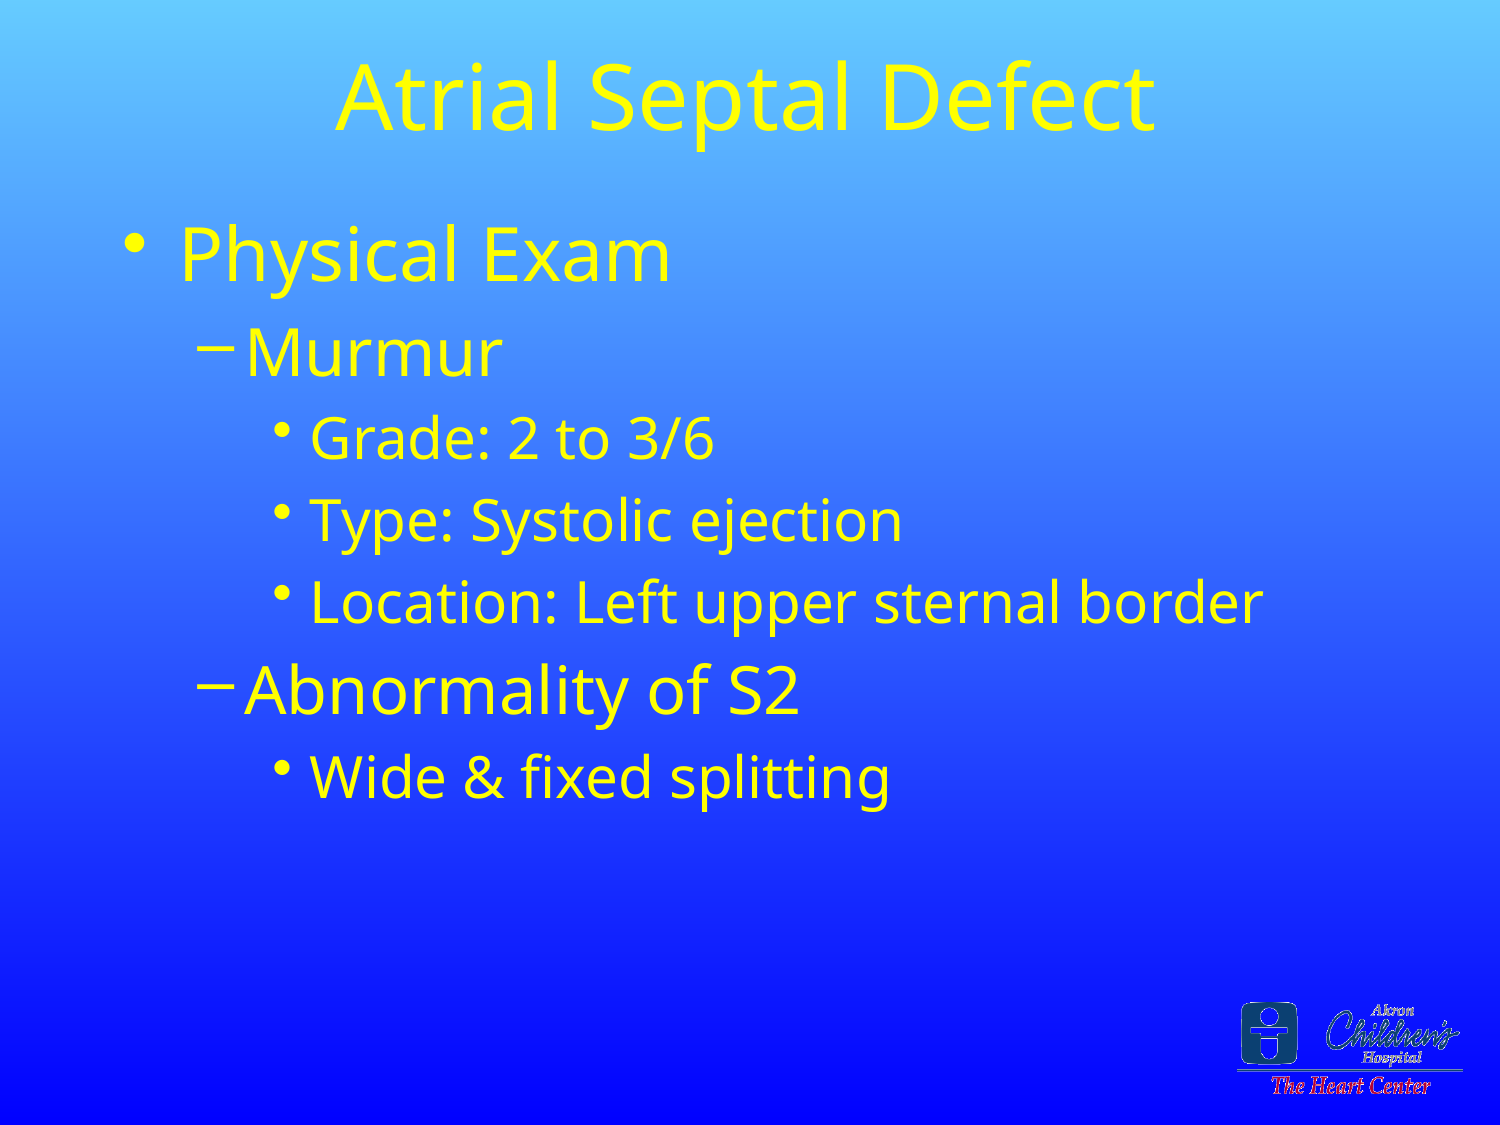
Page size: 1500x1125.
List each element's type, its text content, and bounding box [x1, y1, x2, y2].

list Physical Exam Murmur Grade: 2 to 3/6 Type: Systolic ejection Location: Left upper sternal border Abnormality of S2 Wide & fixed splitting [107, 198, 1383, 1055]
title Atrial Septal Defect [108, 0, 1385, 188]
picture [1237, 1002, 1463, 1094]
